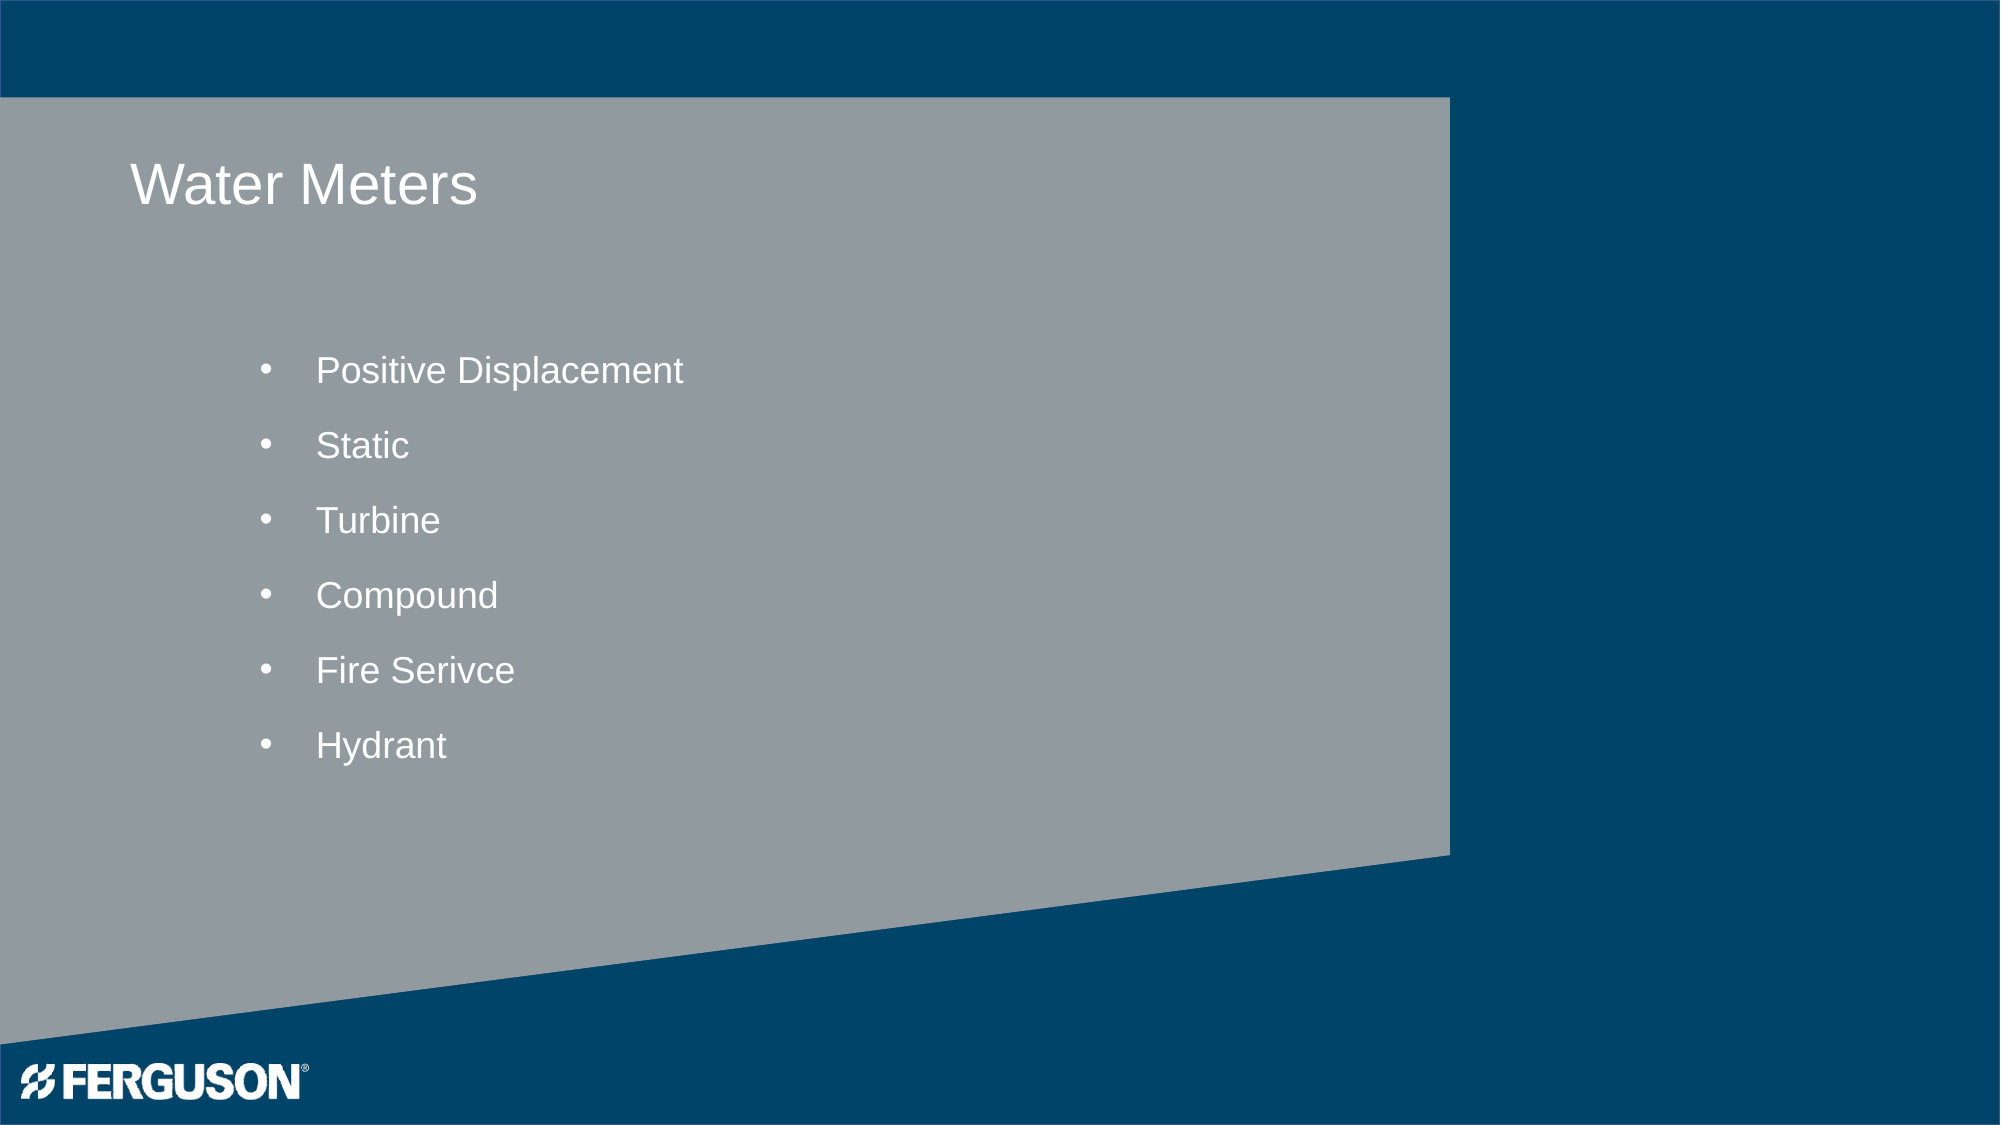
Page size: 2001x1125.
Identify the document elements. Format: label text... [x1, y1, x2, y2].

text_box [0, 97, 1450, 1045]
text_box Water Meters [119, 140, 1235, 259]
text_box Positive Displacement Static Turbine Compound Fire Serivce Hydrant [244, 316, 1595, 870]
text_box [0, 0, 2000, 1125]
picture [20, 1063, 309, 1103]
